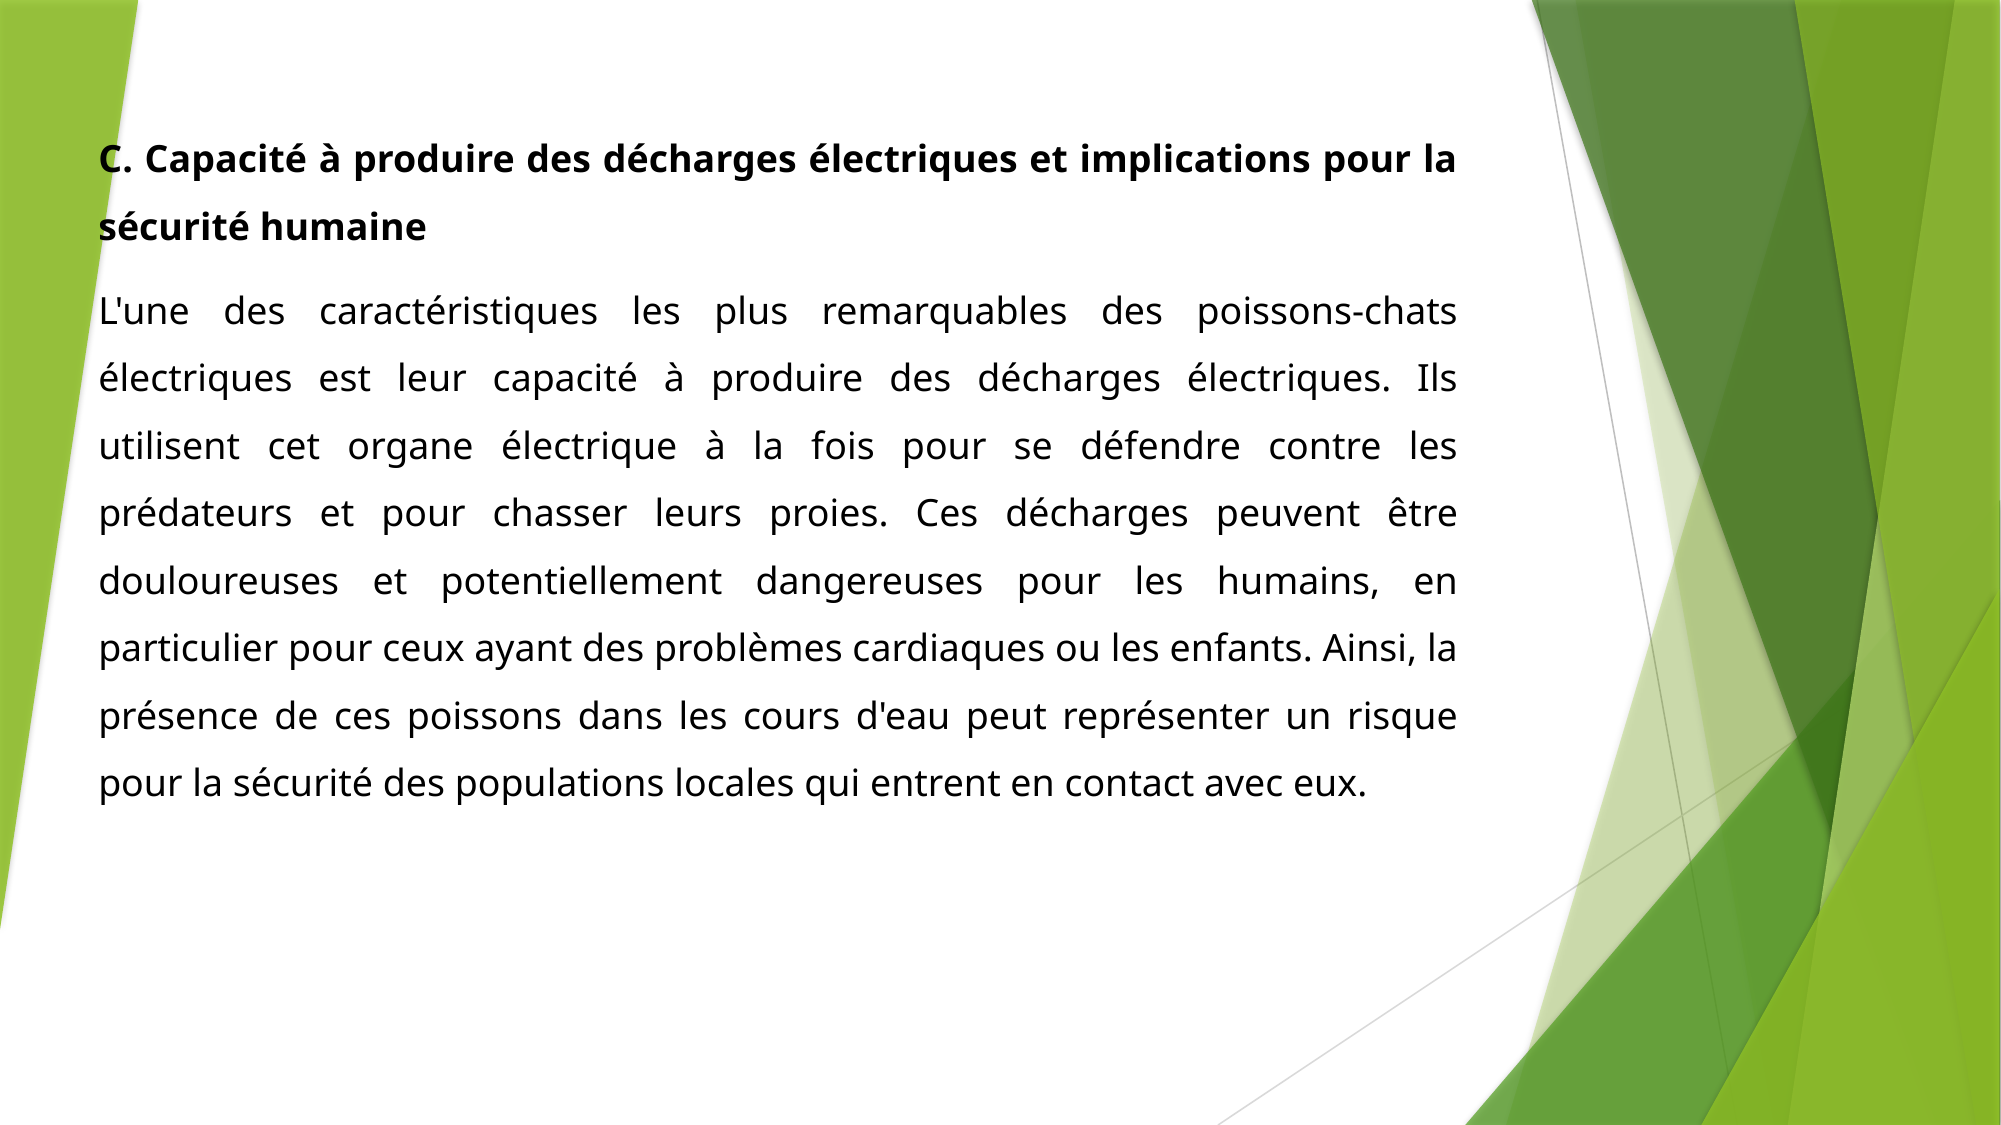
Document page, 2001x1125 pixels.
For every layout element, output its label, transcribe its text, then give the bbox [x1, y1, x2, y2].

text_box C. Capacité à produire des décharges électriques et implications pour la sécurité humaine L'une des caractéristiques les plus remarquables des poissons-chats électriques est leur capacité à produire des décharges électriques. Ils utilisent cet organe électrique à la fois pour se défendre contre les prédateurs et pour chasser leurs proies. Ces décharges peuvent être douloureuses et potentiellement dangereuses pour les humains, en particulier pour ceux ayant des problèmes cardiaques ou les enfants. Ainsi, la présence de ces poissons dans les cours d'eau peut représenter un risque pour la sécurité des populations locales qui entrent en contact avec eux. [83, 105, 1474, 812]
